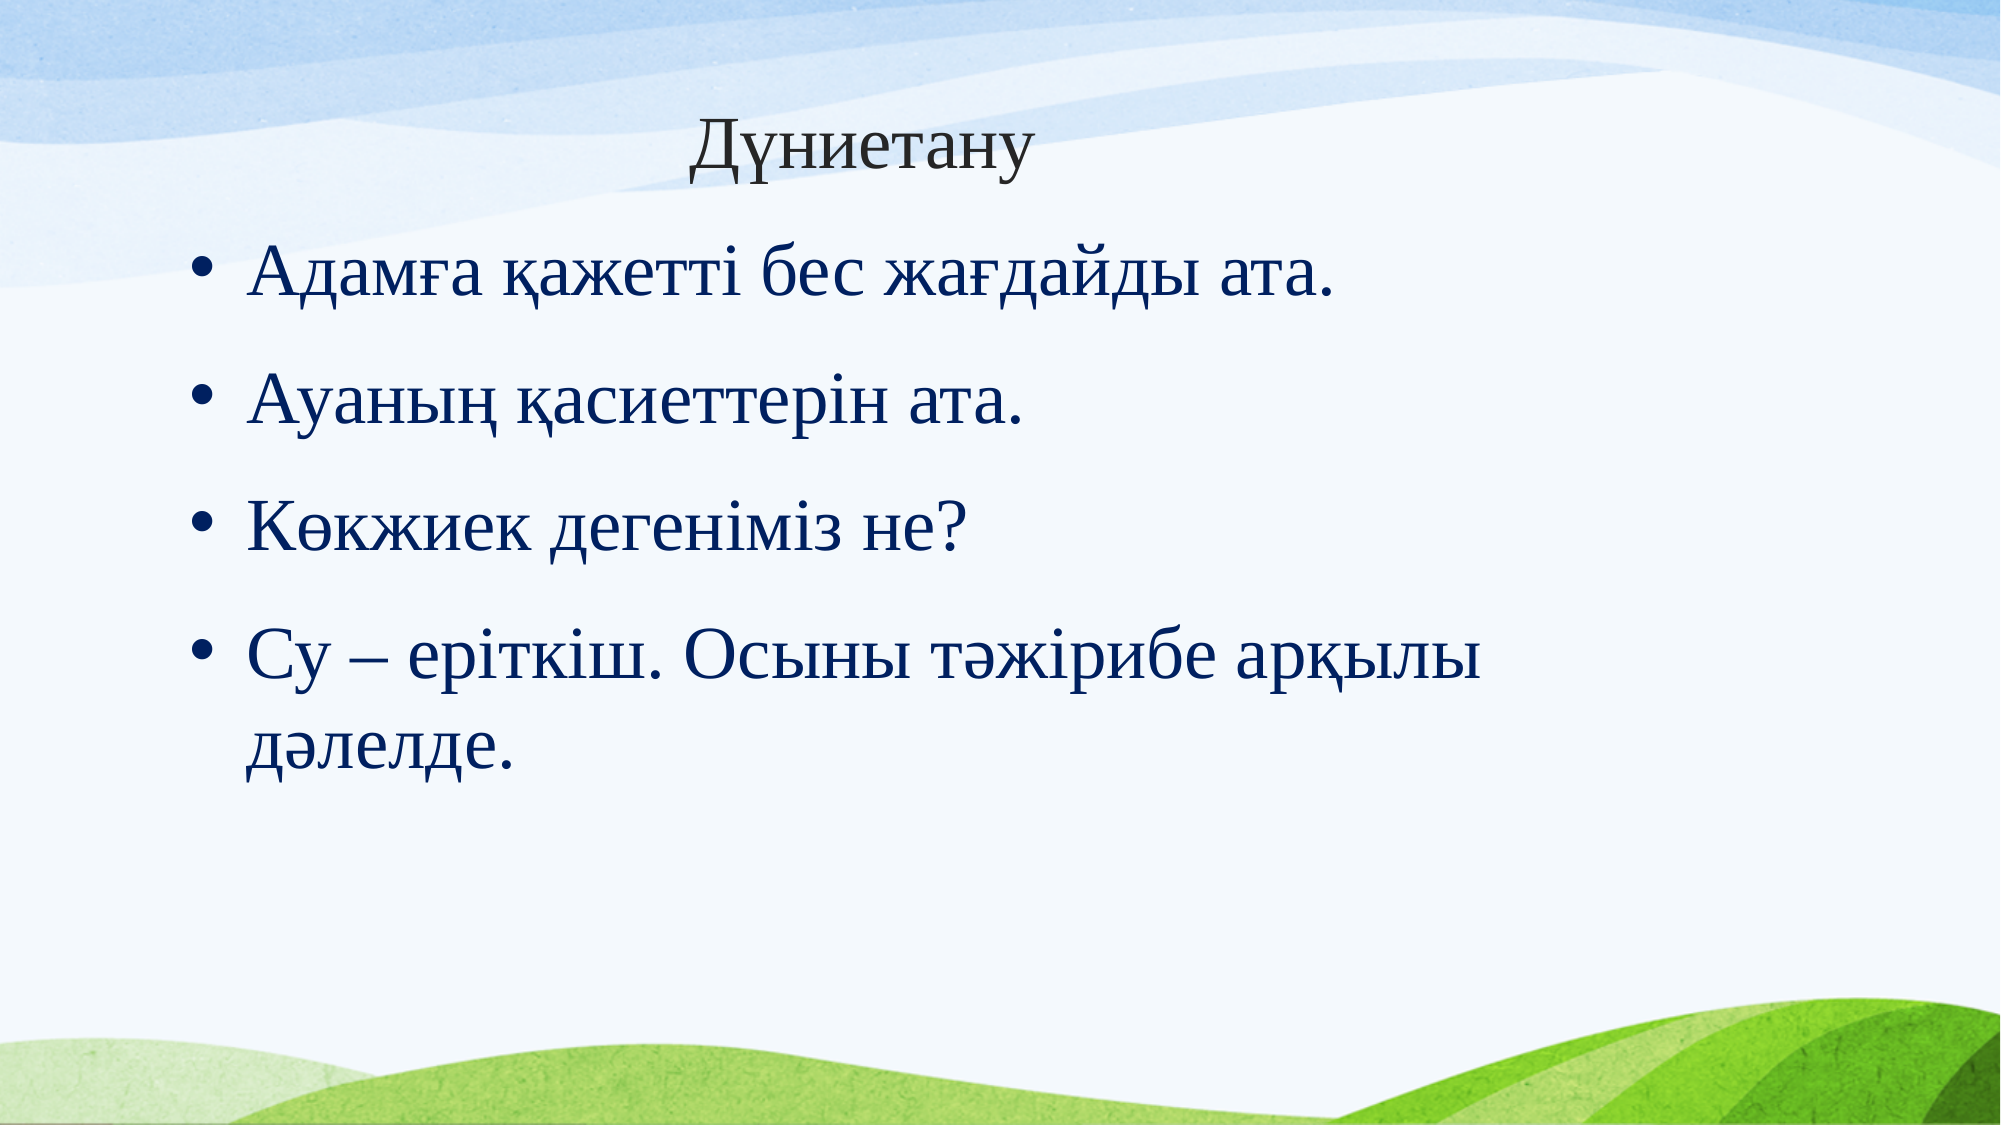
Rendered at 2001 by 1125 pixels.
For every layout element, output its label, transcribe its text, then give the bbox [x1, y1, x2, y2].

picture [0, 0, 2001, 1125]
list Дүниетану Адамға қажетті бес жағдайды ата. Ауаның қасиеттерін ата. Көкжиек дегеніміз не? Су – еріткіш. Осыны тәжірибе арқылы дәлелде. [174, 85, 1571, 987]
